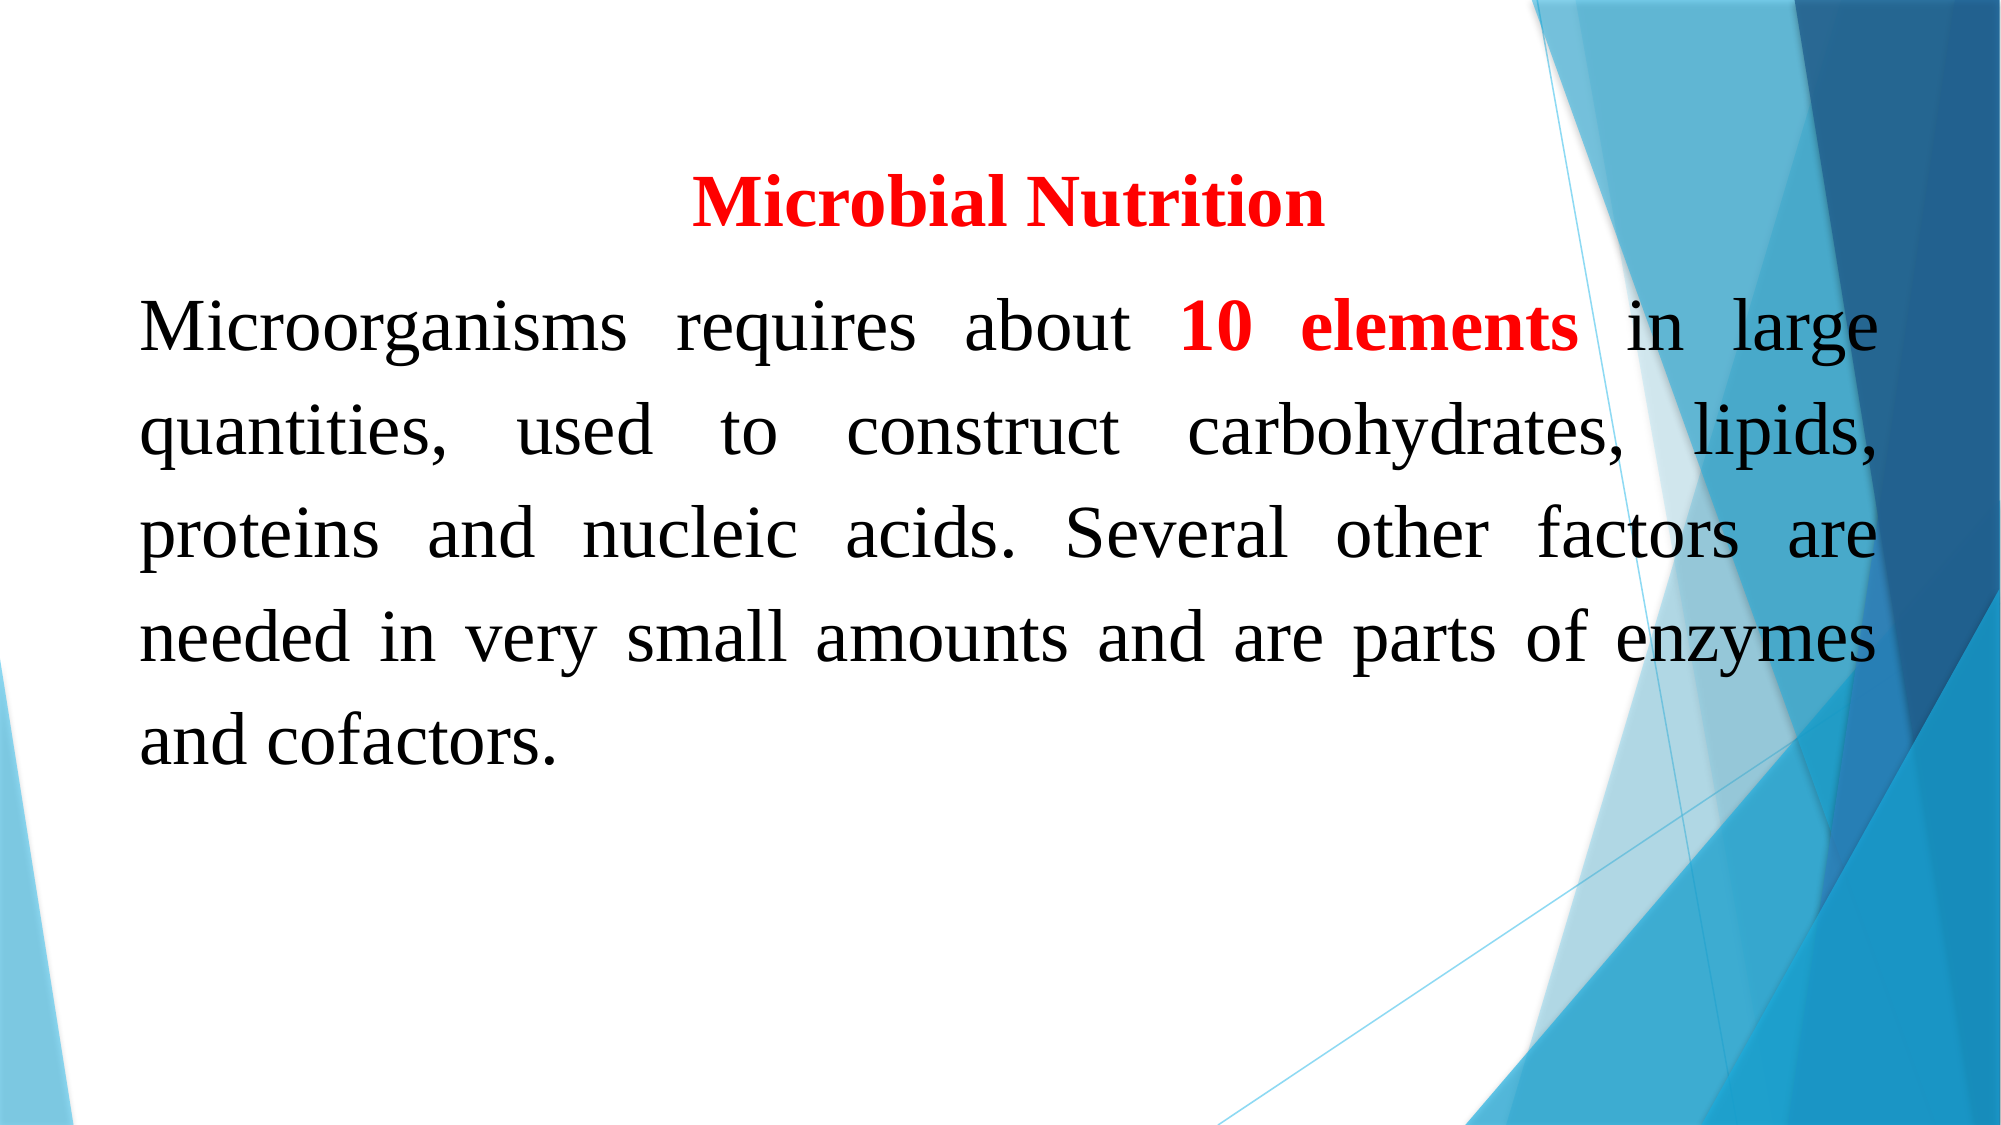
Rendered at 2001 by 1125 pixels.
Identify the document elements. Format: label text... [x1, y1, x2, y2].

text_box Microbial Nutrition Microorganisms requires about 10 elements in large quantities, used to construct carbohydrates, lipids, proteins and nucleic acids. Several other factors are needed in very small amounts and are parts of enzymes and cofactors. [124, 130, 1896, 788]
